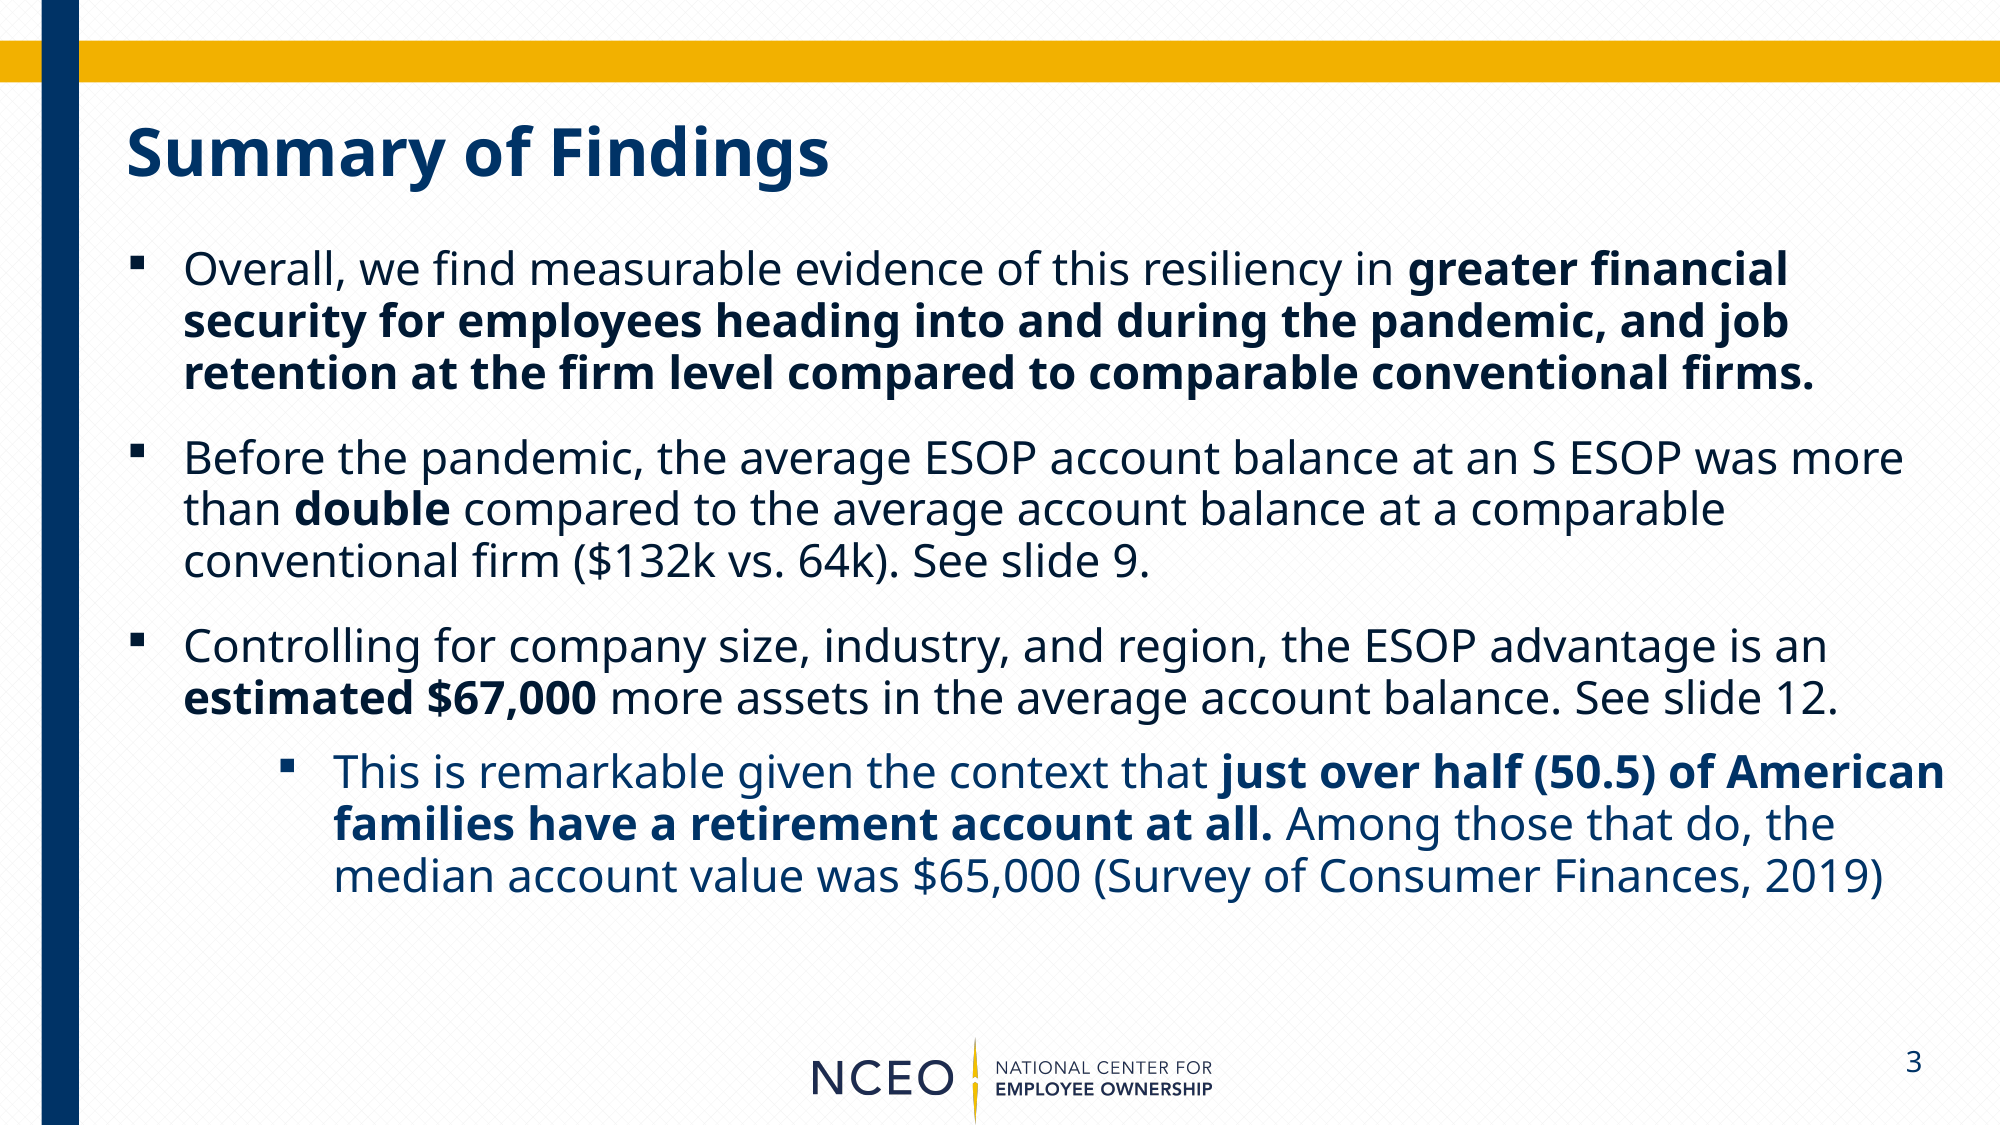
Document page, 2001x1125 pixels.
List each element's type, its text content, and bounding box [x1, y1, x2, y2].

slide_number 3 [1675, 1029, 1938, 1097]
title Summary of Findings [111, 112, 1687, 220]
list Overall, we find measurable evidence of this resiliency in greater financial security for employees heading into and during the pandemic, and job retention at the firm level compared to comparable conventional firms. Before the pandemic, the average ESOP account balance at an S ESOP was more than double compared to the average account balance at a comparable conventional firm ($132k vs. 64k). See slide 9. Controlling for company size, industry, and region, the ESOP advantage is an estimated $67,000 more assets in the average account balance. See slide 12. This is remarkable given the context that just over half (50.5) of American families have a retirement account at all. Among those that do, the median account value was $65,000 (Survey of Consumer Finances, 2019) [111, 236, 1968, 1030]
picture [813, 1037, 1212, 1125]
